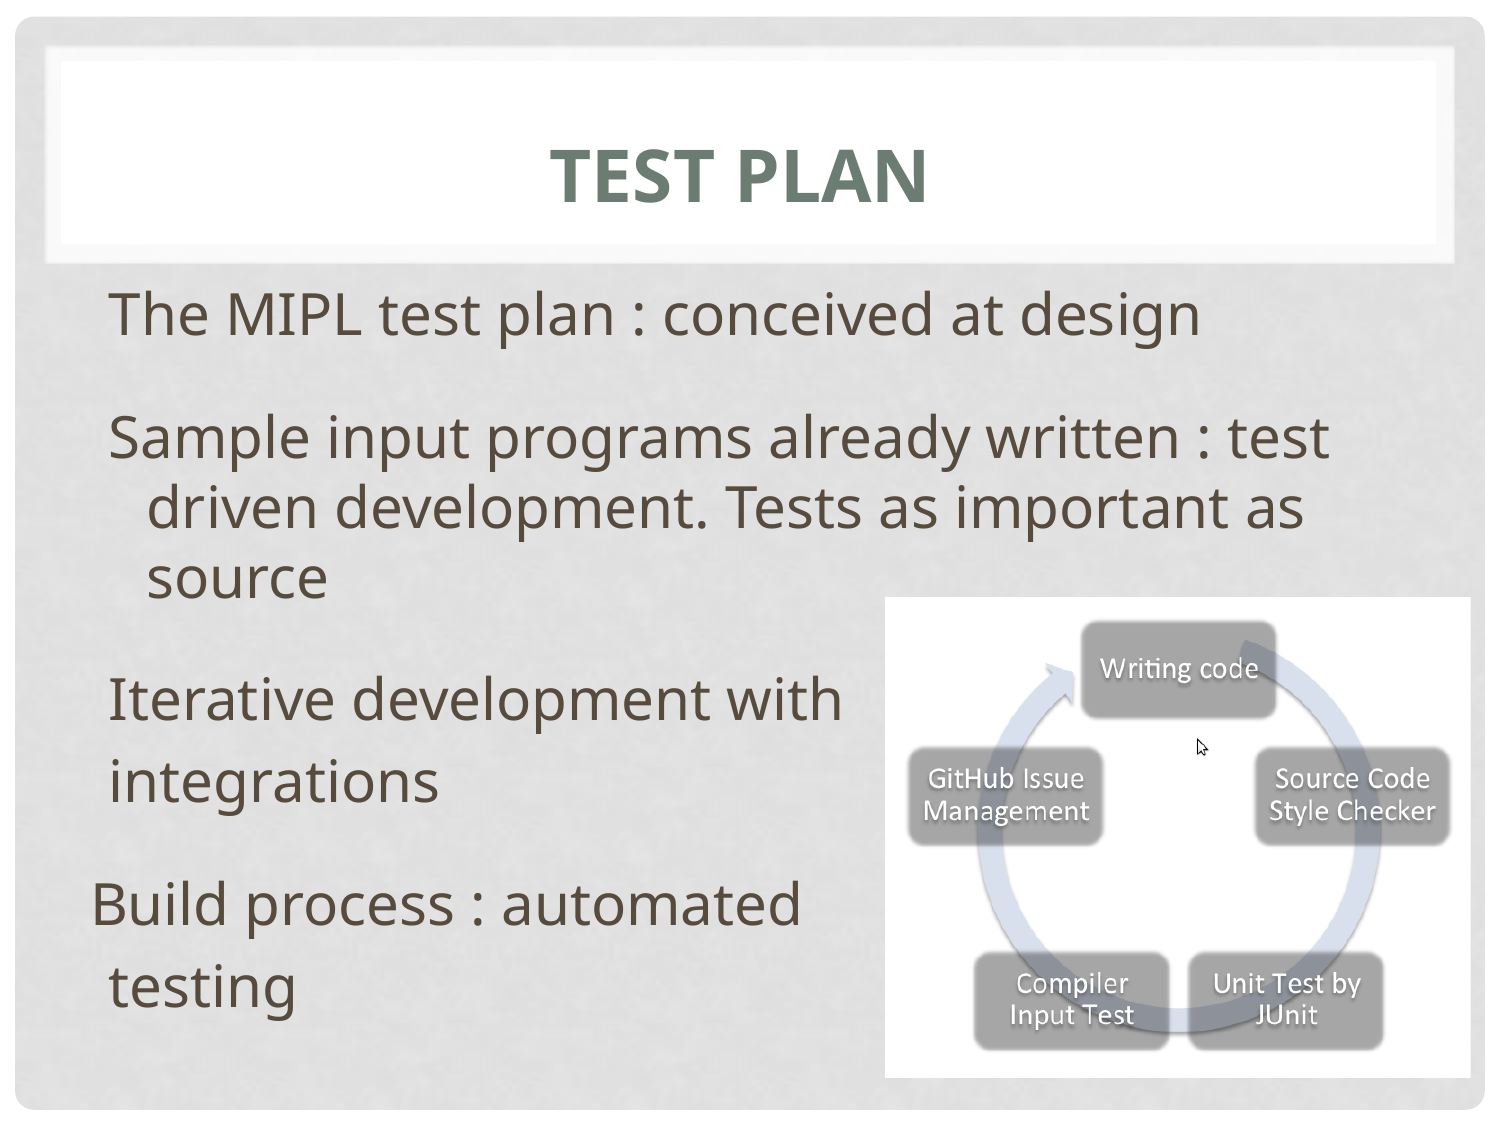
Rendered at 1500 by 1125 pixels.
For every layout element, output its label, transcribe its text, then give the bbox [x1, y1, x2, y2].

title Test Plan [75, 14, 1425, 233]
text_box [885, 597, 1471, 1078]
list The MIPL test plan : conceived at design Sample input programs already written : test driven development. Tests as important as source Iterative development with integrations Build process : automated testing [74, 262, 1426, 1035]
